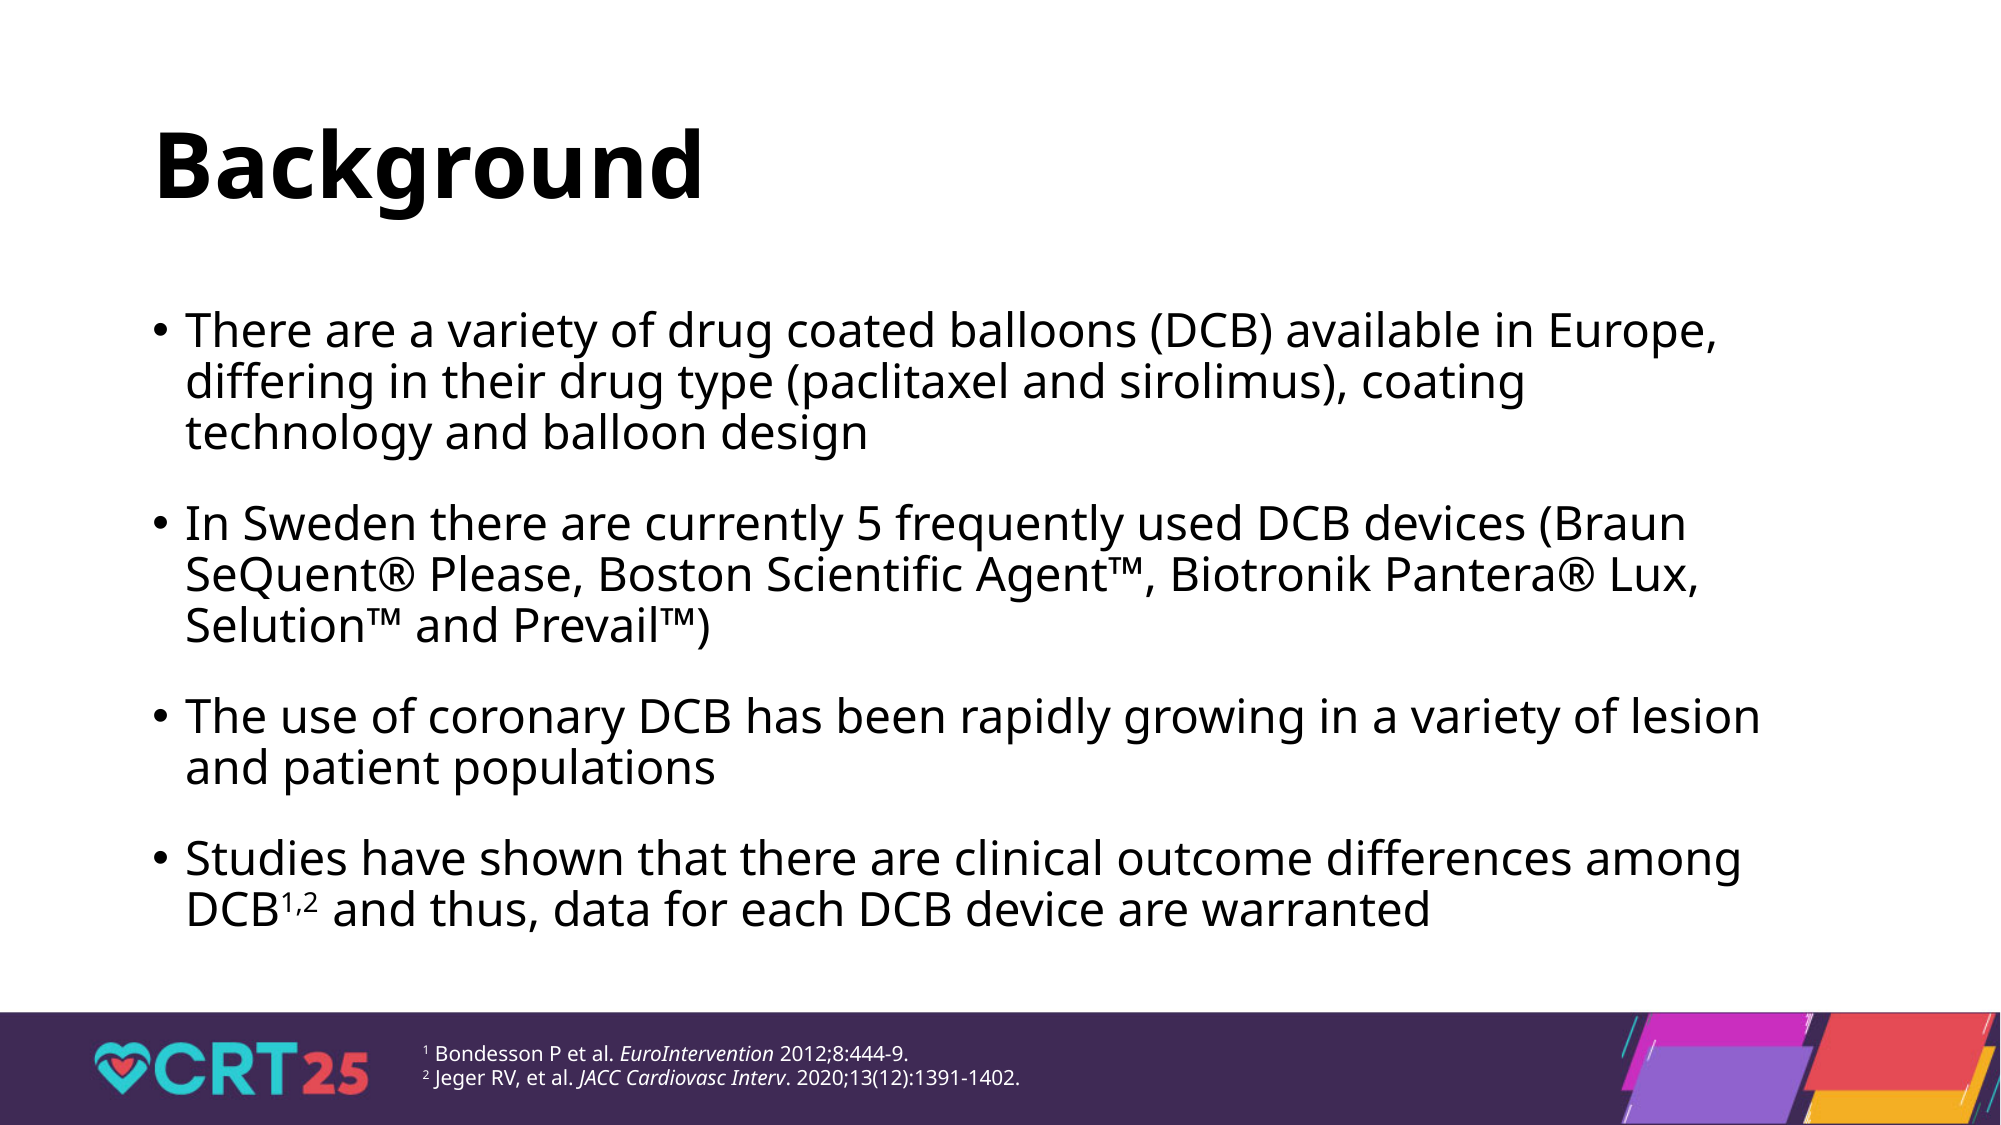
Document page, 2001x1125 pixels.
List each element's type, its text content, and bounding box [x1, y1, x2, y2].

picture [0, 0, 2001, 1125]
title Background [137, 59, 1863, 278]
list There are a variety of drug coated balloons (DCB) available in Europe, differing in their drug type (paclitaxel and sirolimus), coating technology and balloon design In Sweden there are currently 5 frequently used DCB devices (Braun SeQuent® Please, Boston Scientific Agent™, Biotronik Pantera® Lux, Selution™ and Prevail™) The use of coronary DCB has been rapidly growing in a variety of lesion and patient populations Studies have shown that there are clinical outcome differences among DCB1,2 and thus, data for each DCB device are warranted [137, 299, 1792, 949]
text_box 1 Bondesson P et al. EuroIntervention 2012;8:444-9. 2 Jeger RV, et al. JACC Cardiovasc Interv. 2020;13(12):1391-1402. [407, 1032, 1987, 1101]
